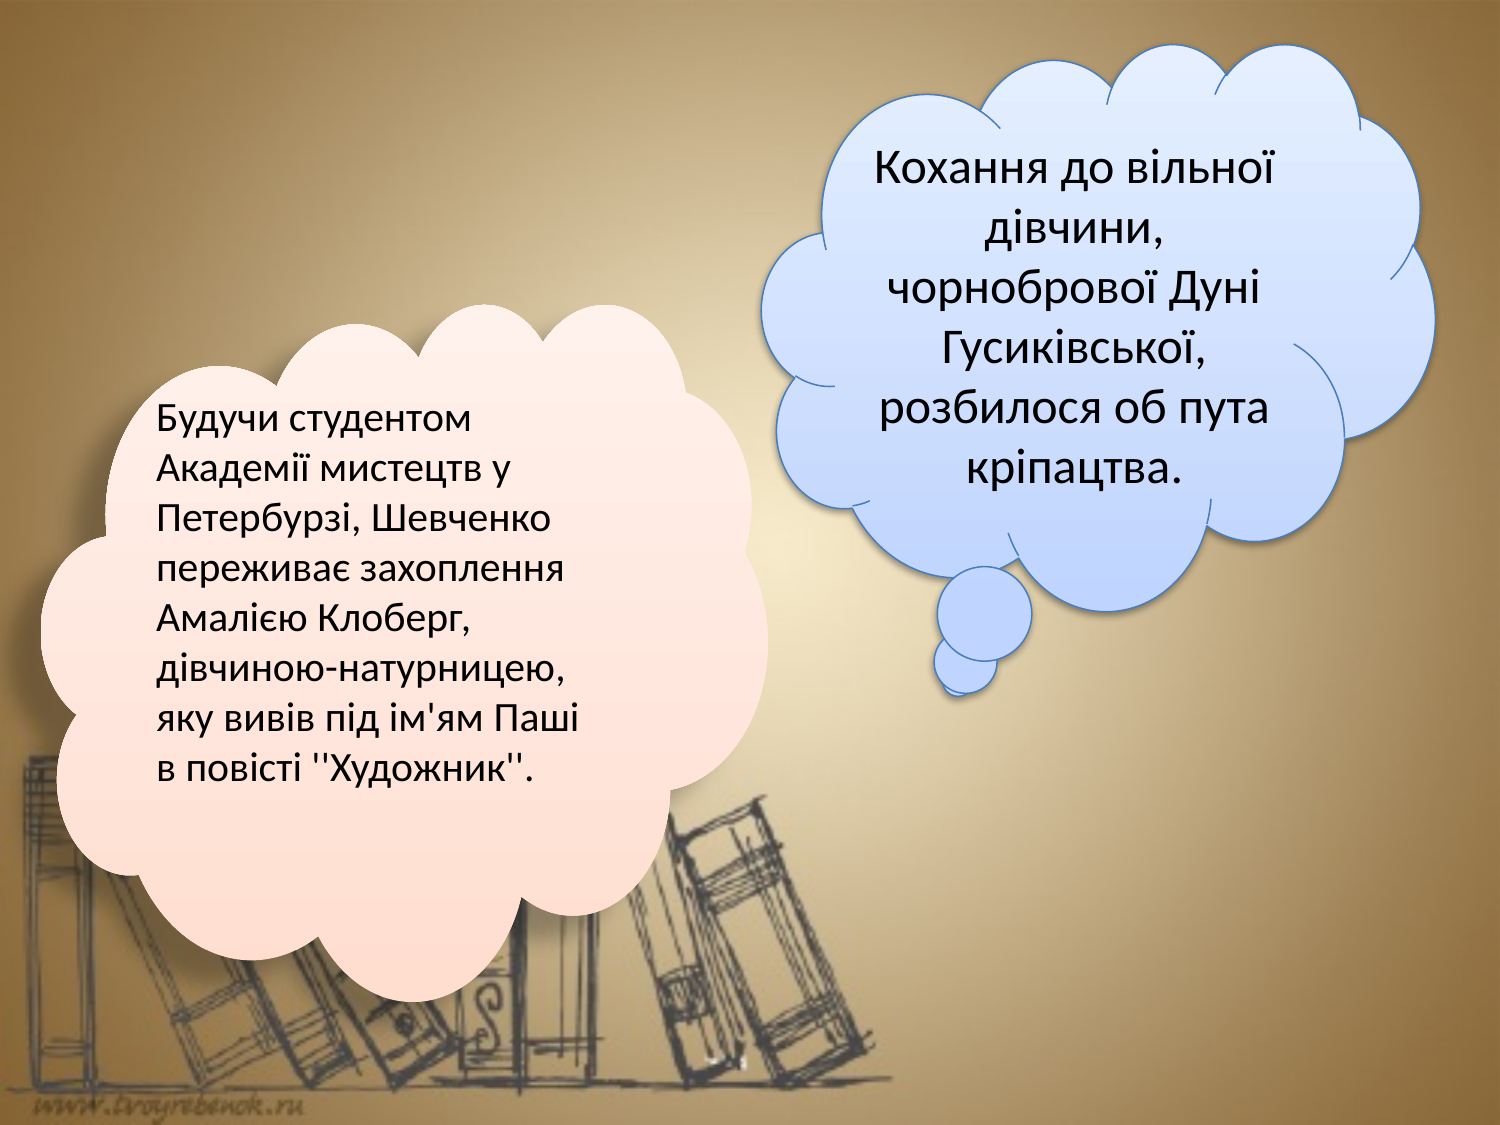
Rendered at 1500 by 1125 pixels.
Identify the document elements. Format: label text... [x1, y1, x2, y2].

picture [0, 0, 1500, 1125]
text_box Кохання до вільної дівчини, чорнобрової Дуні Гусиківської, розбилося об пута кріпацтва. [760, 43, 1437, 698]
text_box Будучи студентом Академії мистецтв у Петербурзі, Шевченко переживає захоплення Амалією Клоберг, дівчиною-натурницею, яку вивів під ім'ям Паші в повісті ''Художник''. [39, 304, 769, 1003]
